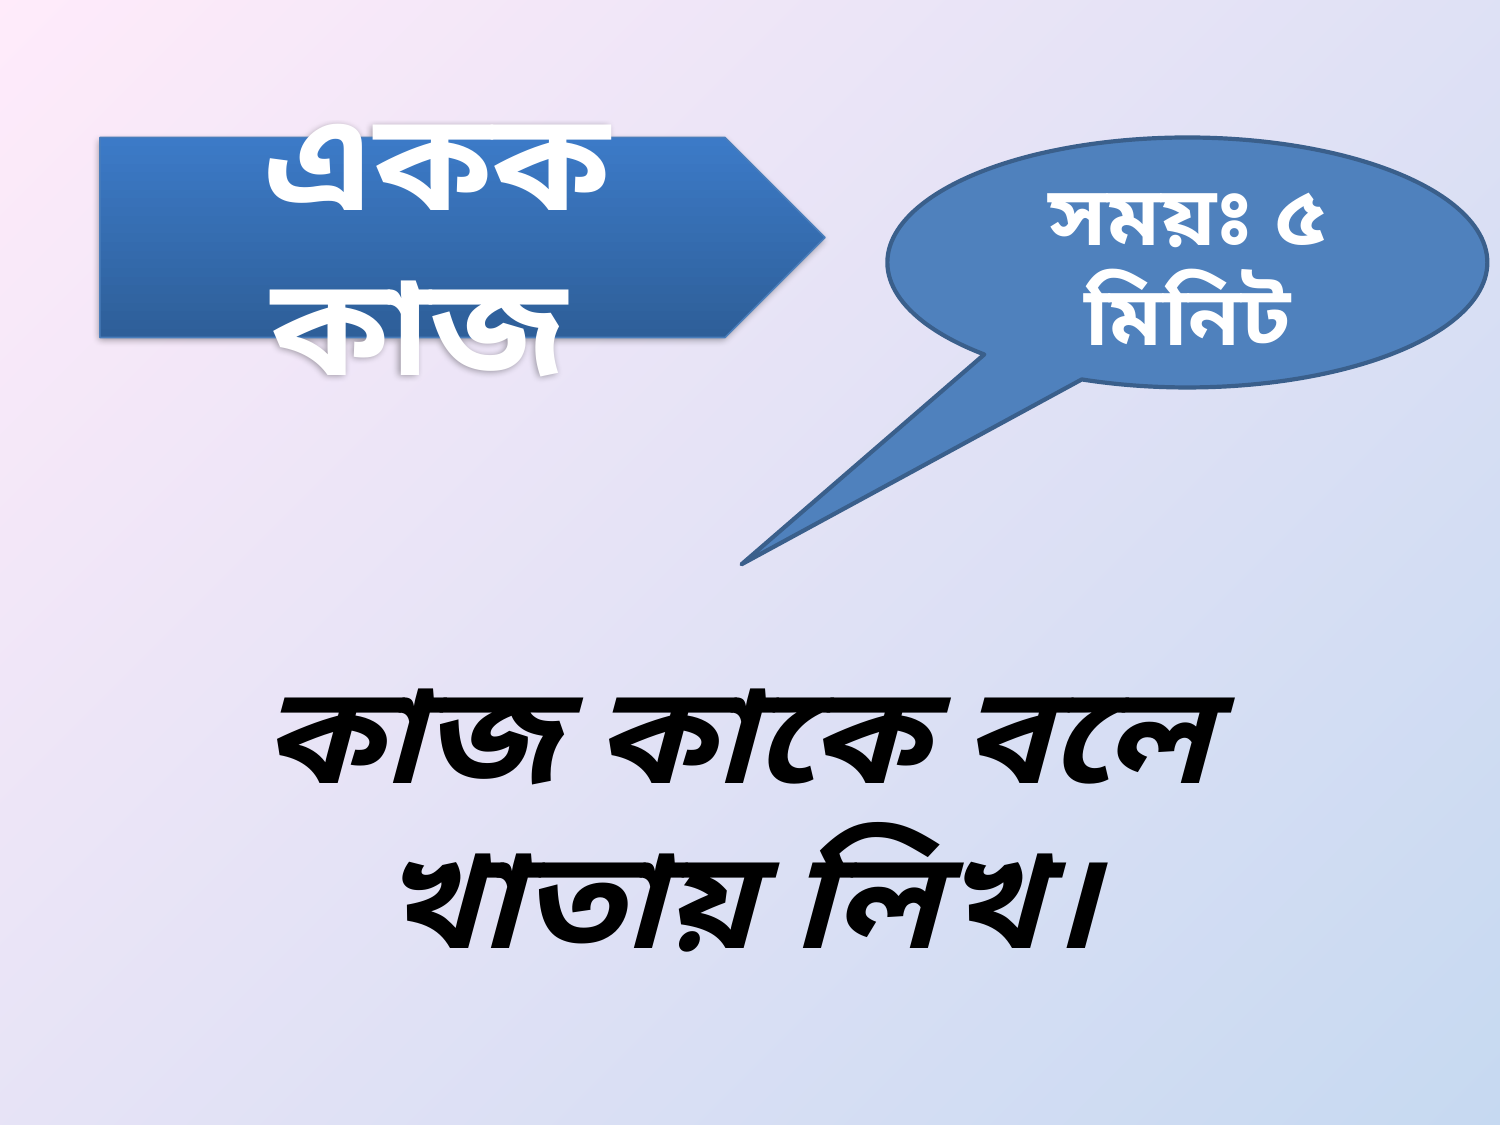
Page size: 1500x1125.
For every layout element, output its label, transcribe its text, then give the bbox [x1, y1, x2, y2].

text_box একক কাজ [99, 136, 826, 339]
text_box সময়ঃ ৫ মিনিট [739, 135, 1490, 567]
text_box কাজ কাকে বলে খাতায় লিখ। [75, 638, 1400, 984]
